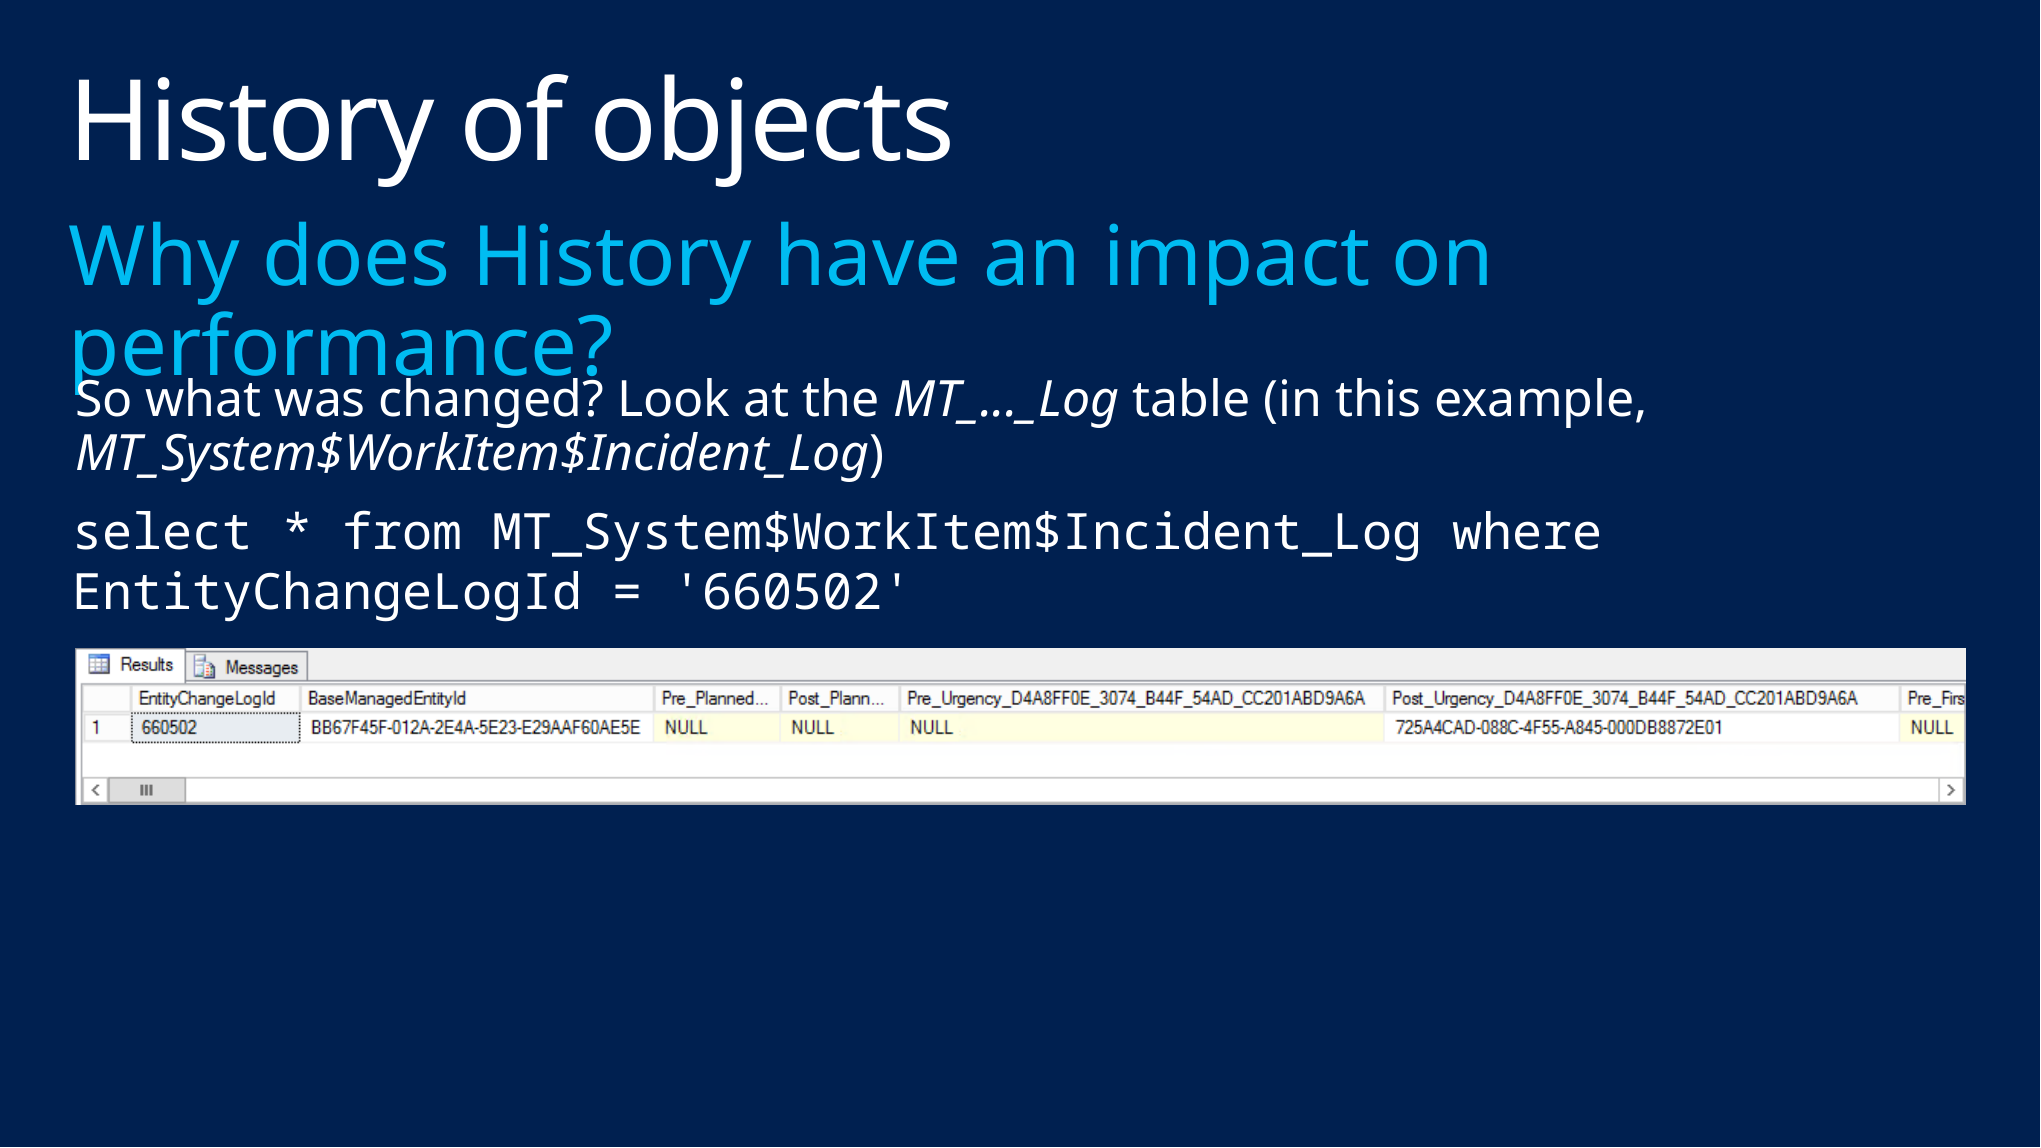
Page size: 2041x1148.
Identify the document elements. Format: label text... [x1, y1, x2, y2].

text_box select * from MT_System$WorkItem$Incident_Log where EntityChangeLogId = '660502' [41, 475, 1670, 644]
title History of objects [45, 48, 1996, 198]
text_box Why does History have an impact on performance? [45, 198, 1996, 409]
picture [74, 648, 1966, 805]
text_box So what was changed? Look at the MT_..._Log table (in this example, MT_System$WorkItem$Incident_Log) [45, 349, 1954, 506]
